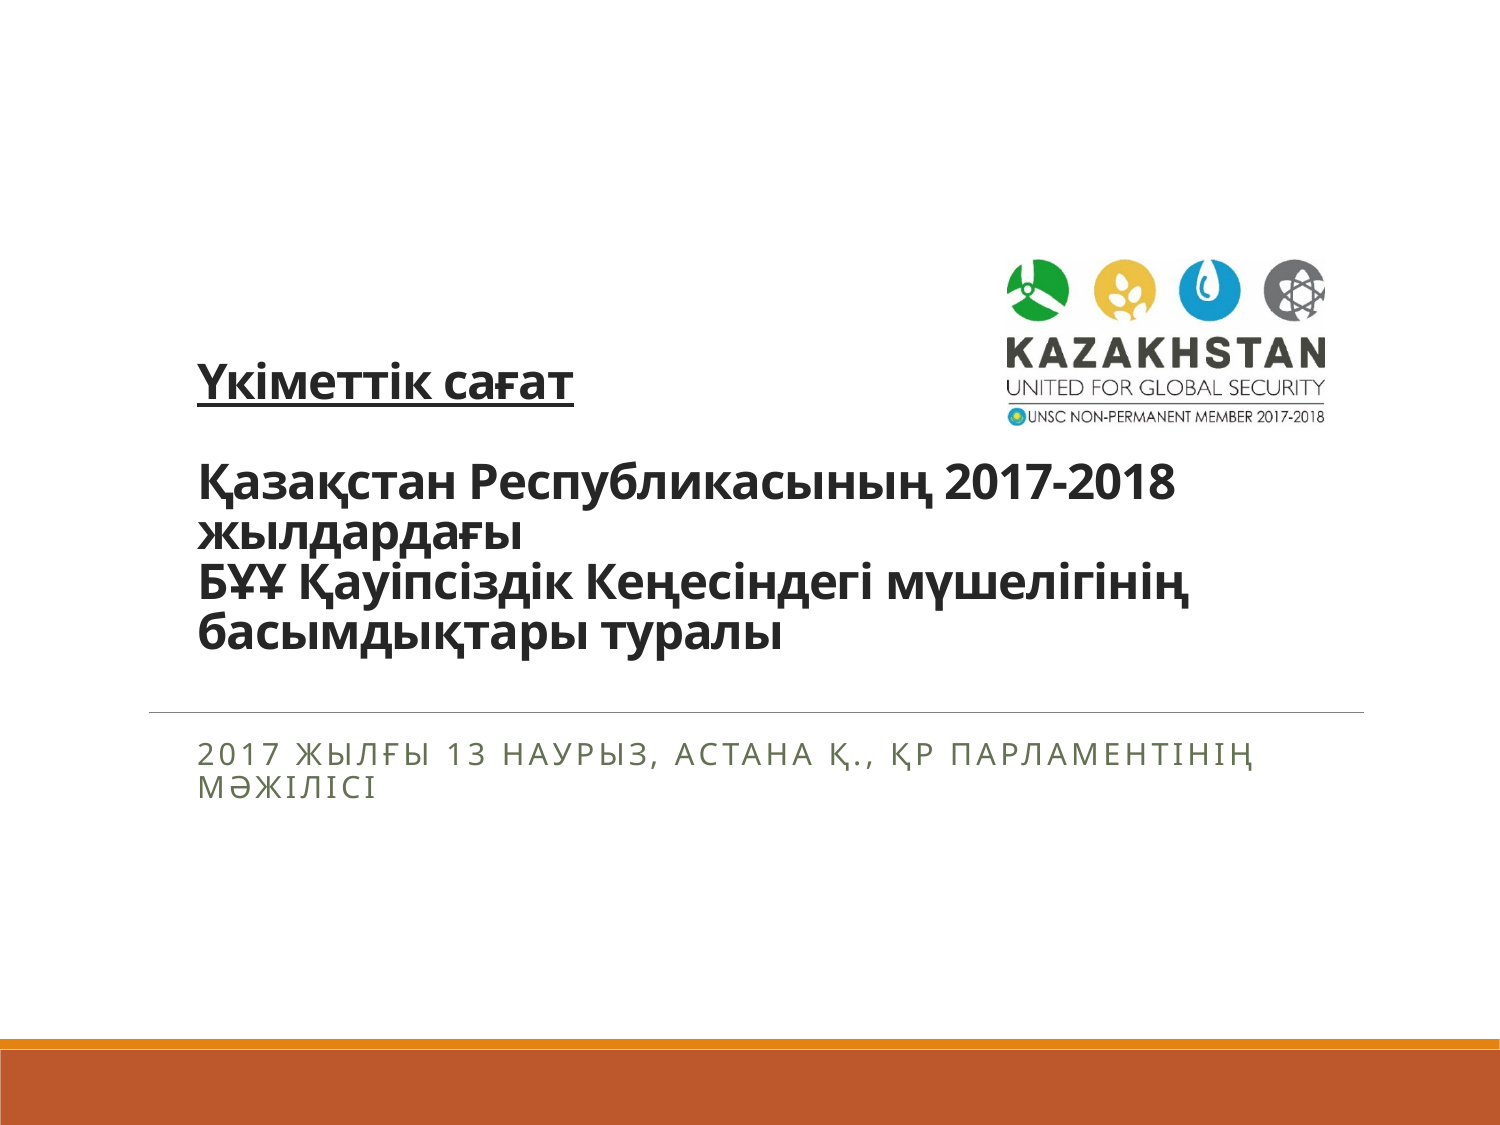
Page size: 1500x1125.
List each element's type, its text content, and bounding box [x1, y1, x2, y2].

picture [1006, 258, 1325, 426]
subtitle 2017 жылғы 13 наурыз, Астана қ., ҚР Парламентінің Мәжілісі [182, 730, 1375, 861]
title Үкіметтік сағат Қазақстан Республикасының 2017-2018 жылдардағы БҰҰ Қауіпсіздік Кеңесіндегі мүшелігінің басымдықтары туралы [182, 259, 1325, 668]
